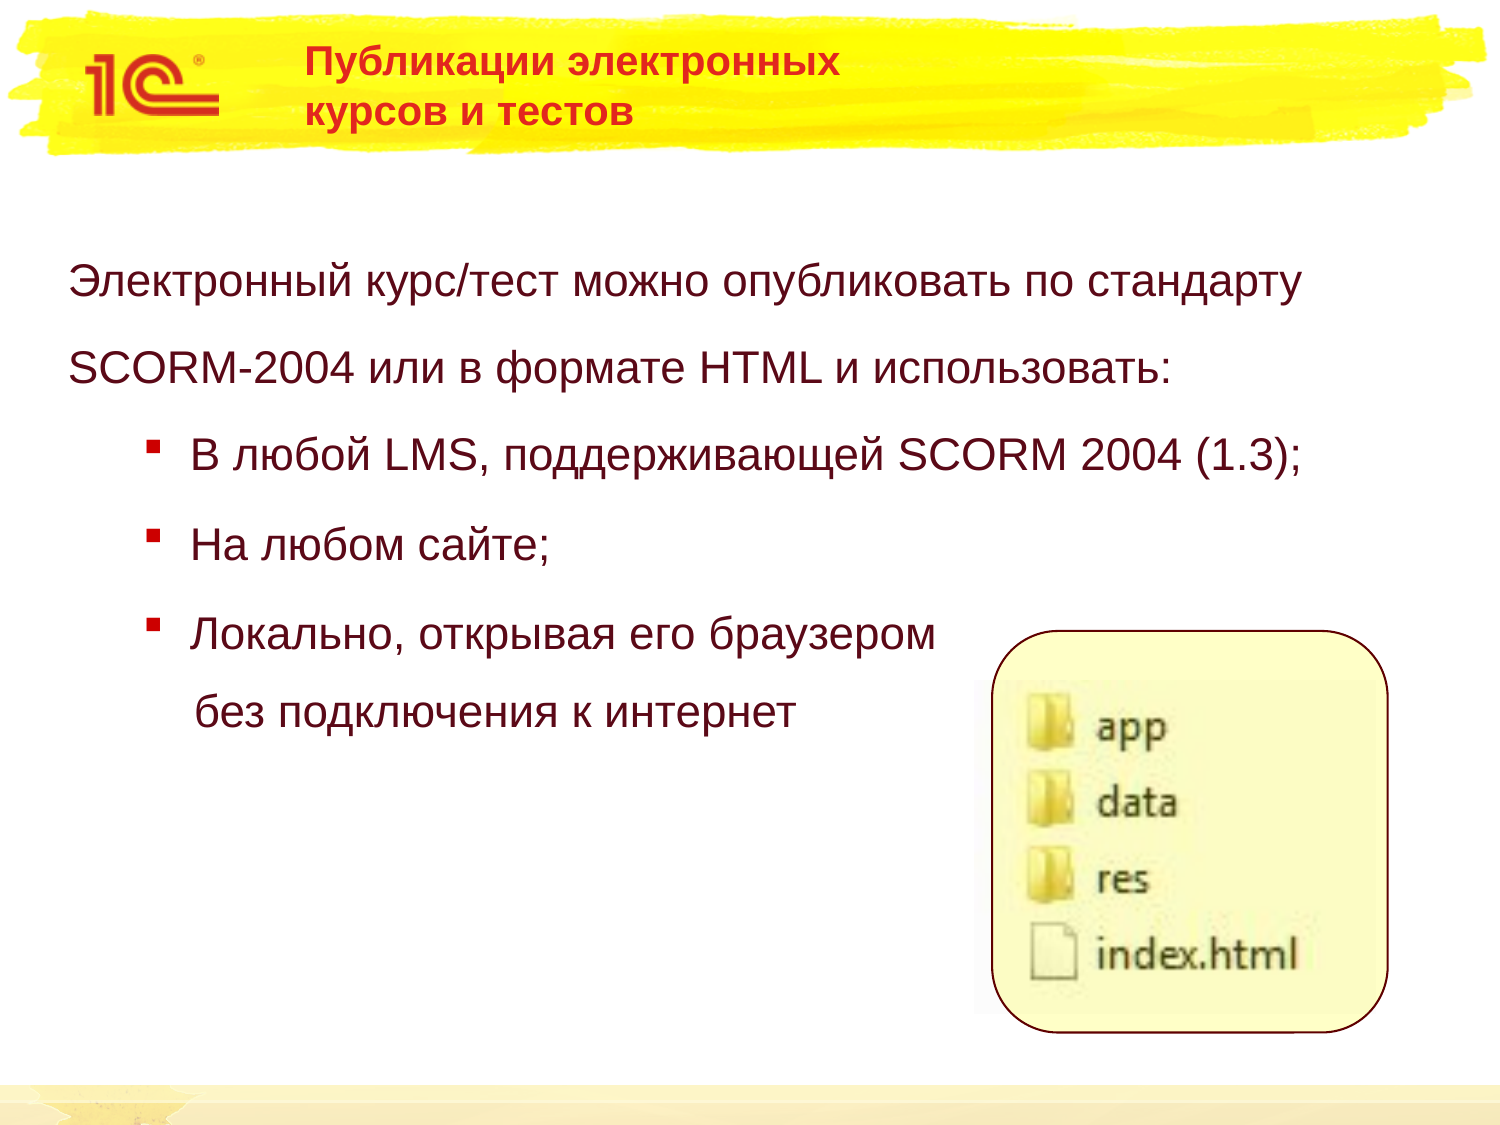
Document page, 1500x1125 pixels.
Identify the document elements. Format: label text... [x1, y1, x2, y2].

list Электронный курс/тест можно опубликовать по стандарту SCORM-2004 или в формате HTML и использовать: В любой LMS, поддерживающей SCORM 2004 (1.3); На любом сайте; Локально, открывая его браузером без подключения к интернет [52, 243, 1471, 1024]
text_box [1020, 1021, 1359, 1033]
picture [0, 0, 1500, 1125]
title Публикации электронных курсов и тестов [289, 1, 1128, 167]
text_box [994, 630, 1388, 994]
